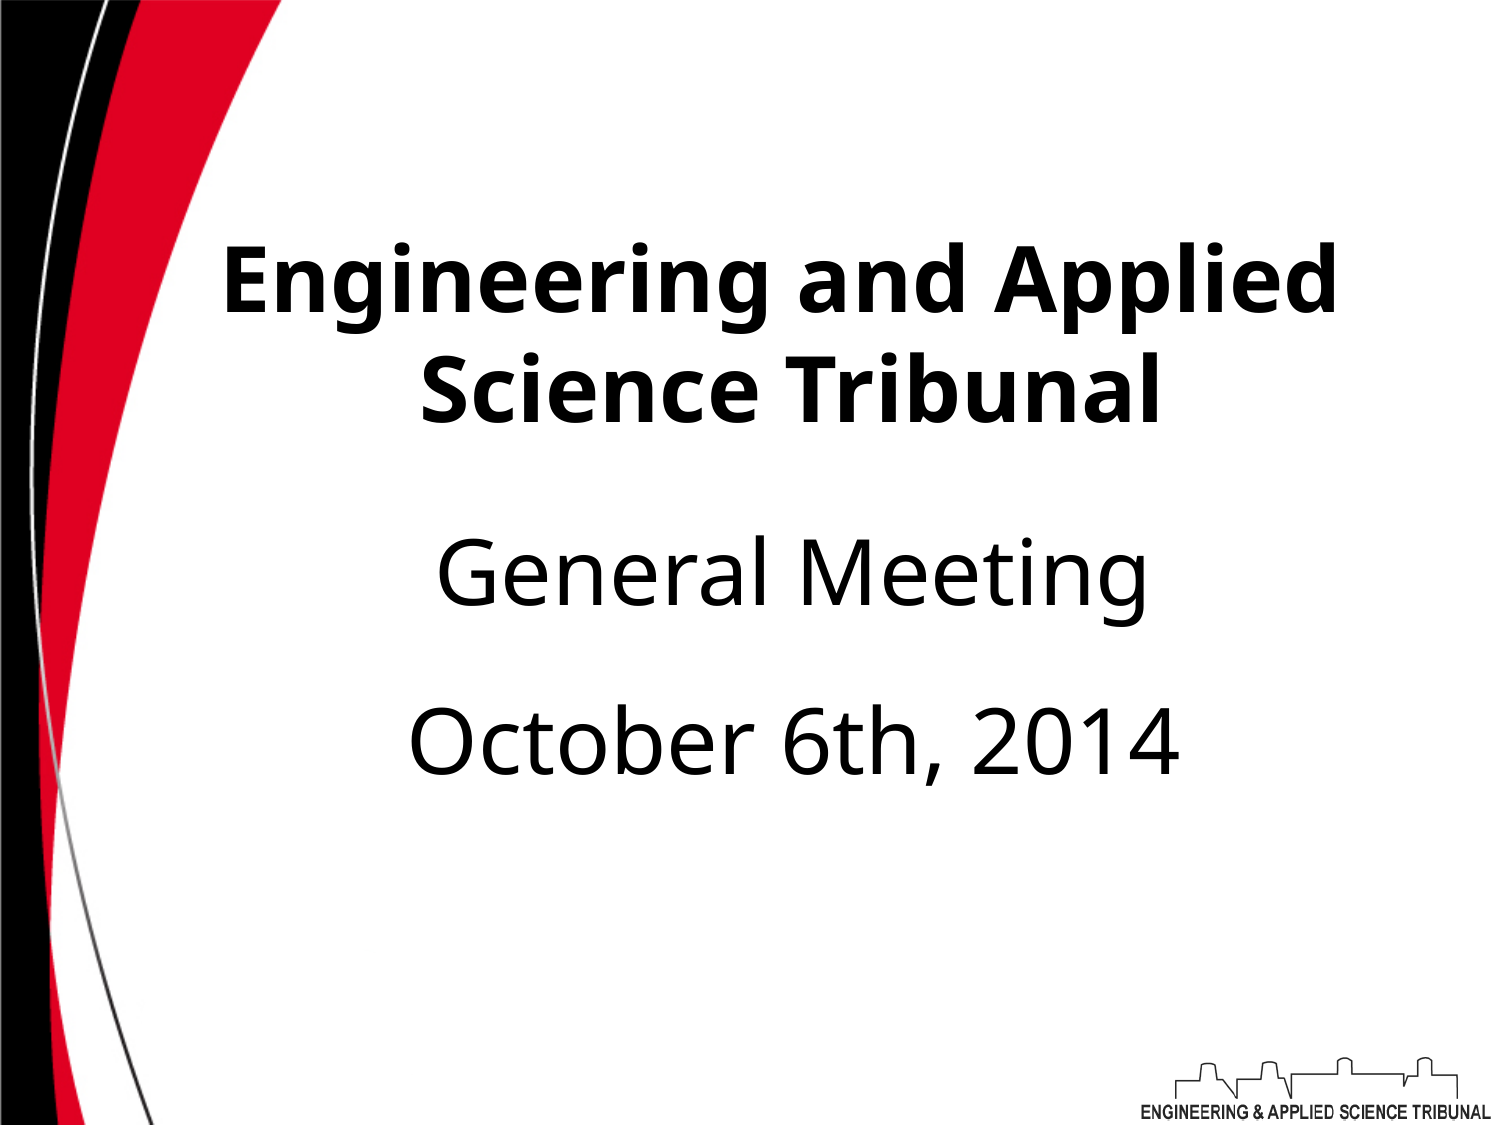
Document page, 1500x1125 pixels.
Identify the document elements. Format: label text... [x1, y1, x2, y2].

title Engineering and Applied Science Tribunal [85, 249, 1500, 413]
picture [1137, 1057, 1495, 1121]
picture [0, 0, 422, 1125]
text_box October 6th, 2014 [87, 656, 1500, 819]
text_box General Meeting [87, 487, 1500, 650]
